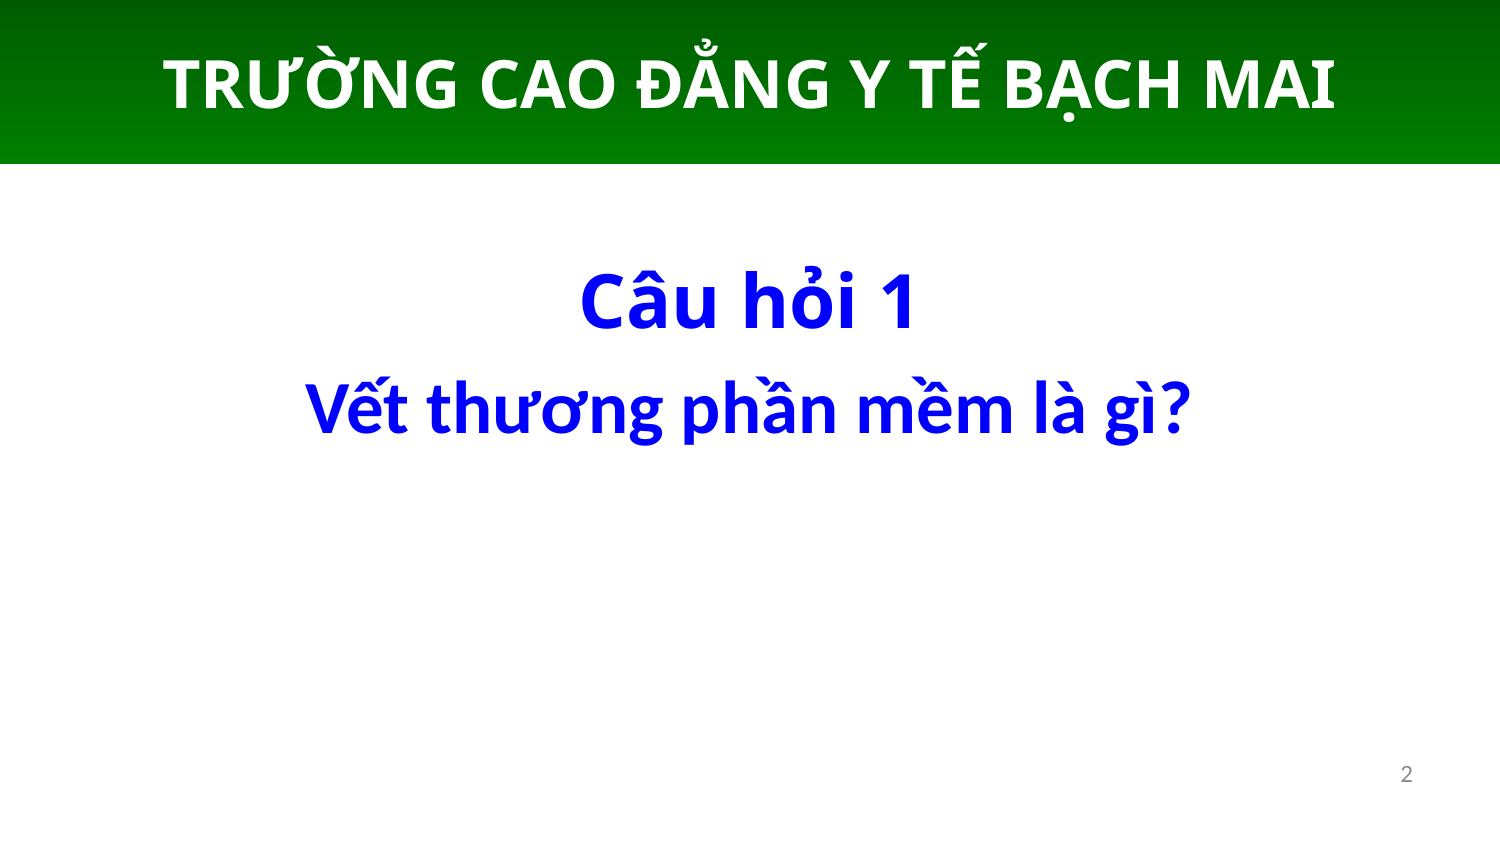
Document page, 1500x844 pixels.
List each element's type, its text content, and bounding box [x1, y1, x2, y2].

list Câu hỏi 1 Vết thương phần mềm là gì? [75, 246, 1425, 754]
slide_number 2 [1078, 750, 1429, 795]
title TRƯỜNG CAO ĐẲNG Y TẾ BẠCH MAI [0, 0, 1500, 164]
